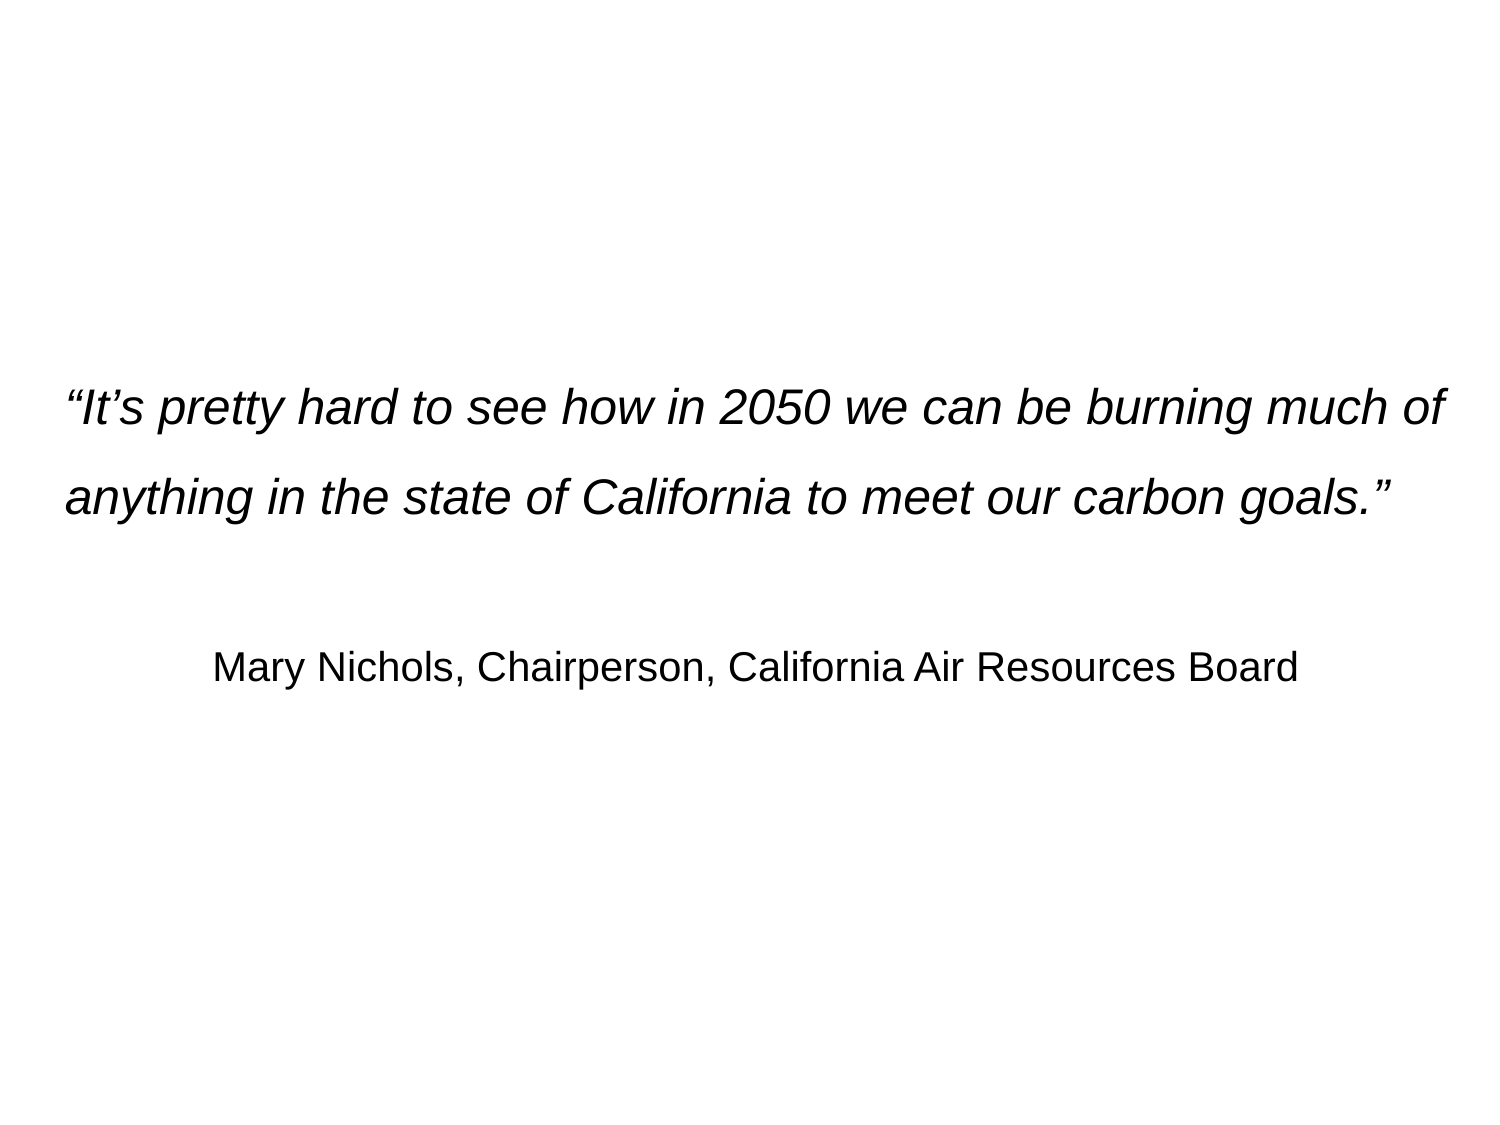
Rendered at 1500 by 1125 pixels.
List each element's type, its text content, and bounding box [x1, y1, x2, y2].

text_box “It’s pretty hard to see how in 2050 we can be burning much of anything in the state of California to meet our carbon goals.” Mary Nichols, Chairperson, California Air Resources Board [49, 337, 1463, 698]
